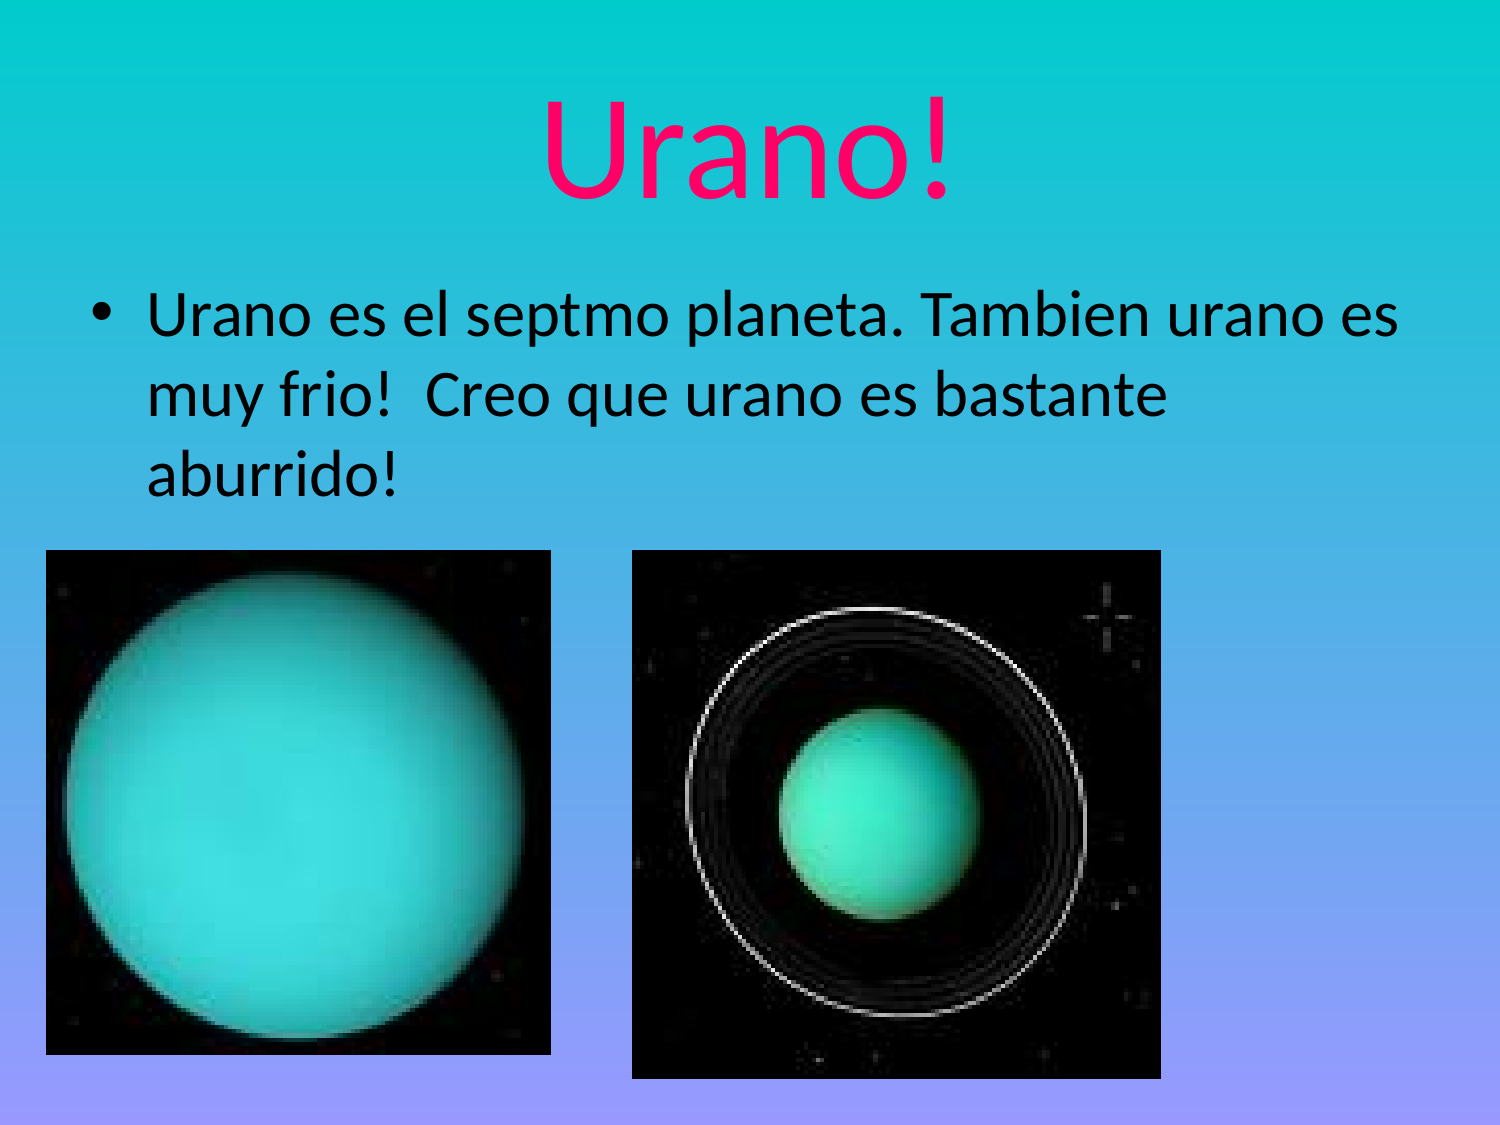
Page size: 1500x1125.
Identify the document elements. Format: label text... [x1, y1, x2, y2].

picture [632, 550, 1161, 1079]
picture [46, 550, 552, 1055]
list Urano es el septmo planeta. Tambien urano es muy frio! Creo que urano es bastante aburrido! [75, 262, 1425, 575]
title Urano! [75, 45, 1425, 233]
